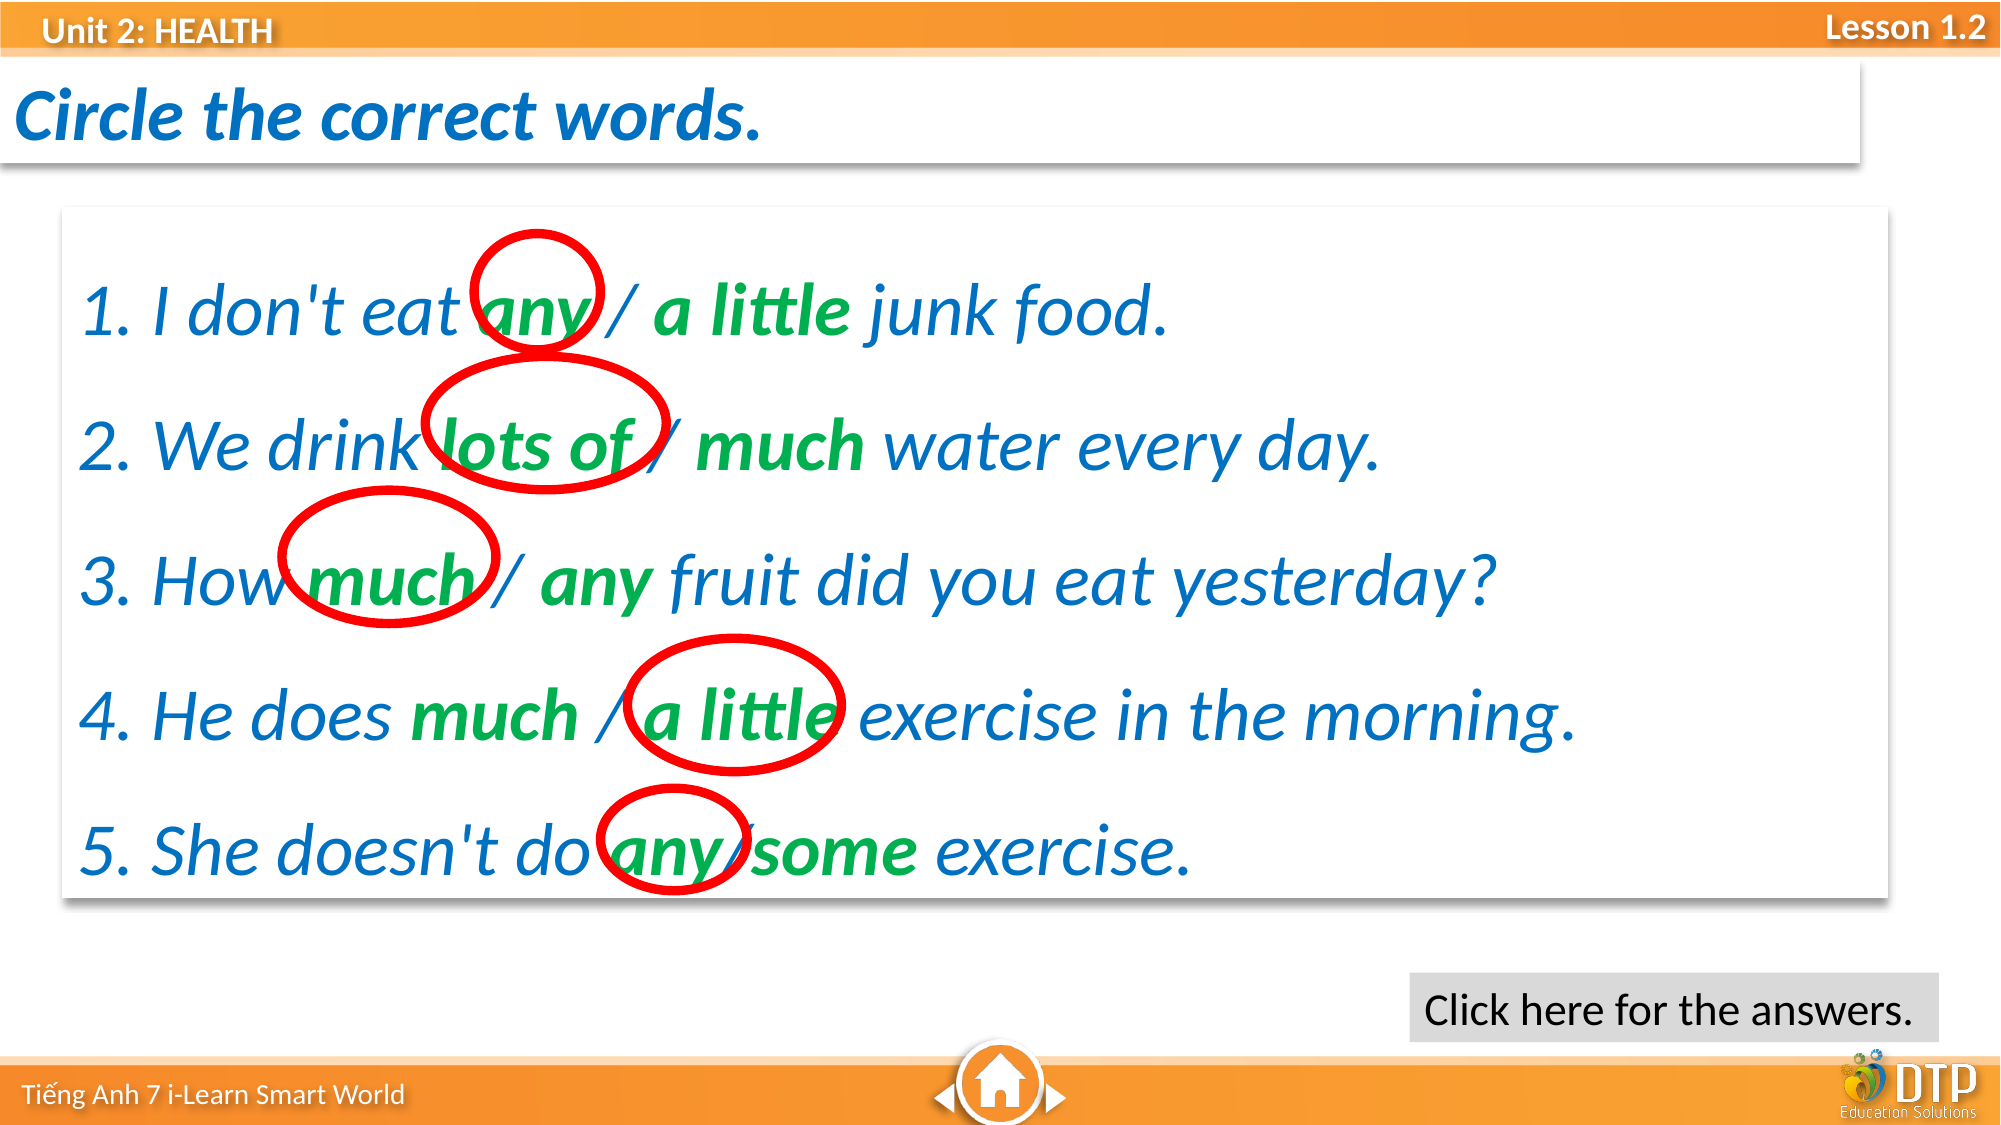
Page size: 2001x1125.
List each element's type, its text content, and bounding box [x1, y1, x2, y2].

text_box Click here for the answers. [1409, 972, 1939, 1043]
text_box [625, 636, 844, 774]
text_box [279, 488, 499, 626]
picture [0, 2, 2001, 1125]
text_box [471, 231, 603, 352]
text_box [423, 354, 669, 492]
text_box Circle the correct words. [0, 58, 1860, 164]
text_box [598, 786, 750, 893]
text_box 1. I don't eat any / a little junk food. 2. We drink lots of / much water every day. 3. How much / any fruit did you eat yesterday? 4. He does much / a little exercise in the morning. 5. She doesn't do any/some exercise. [62, 207, 1888, 898]
